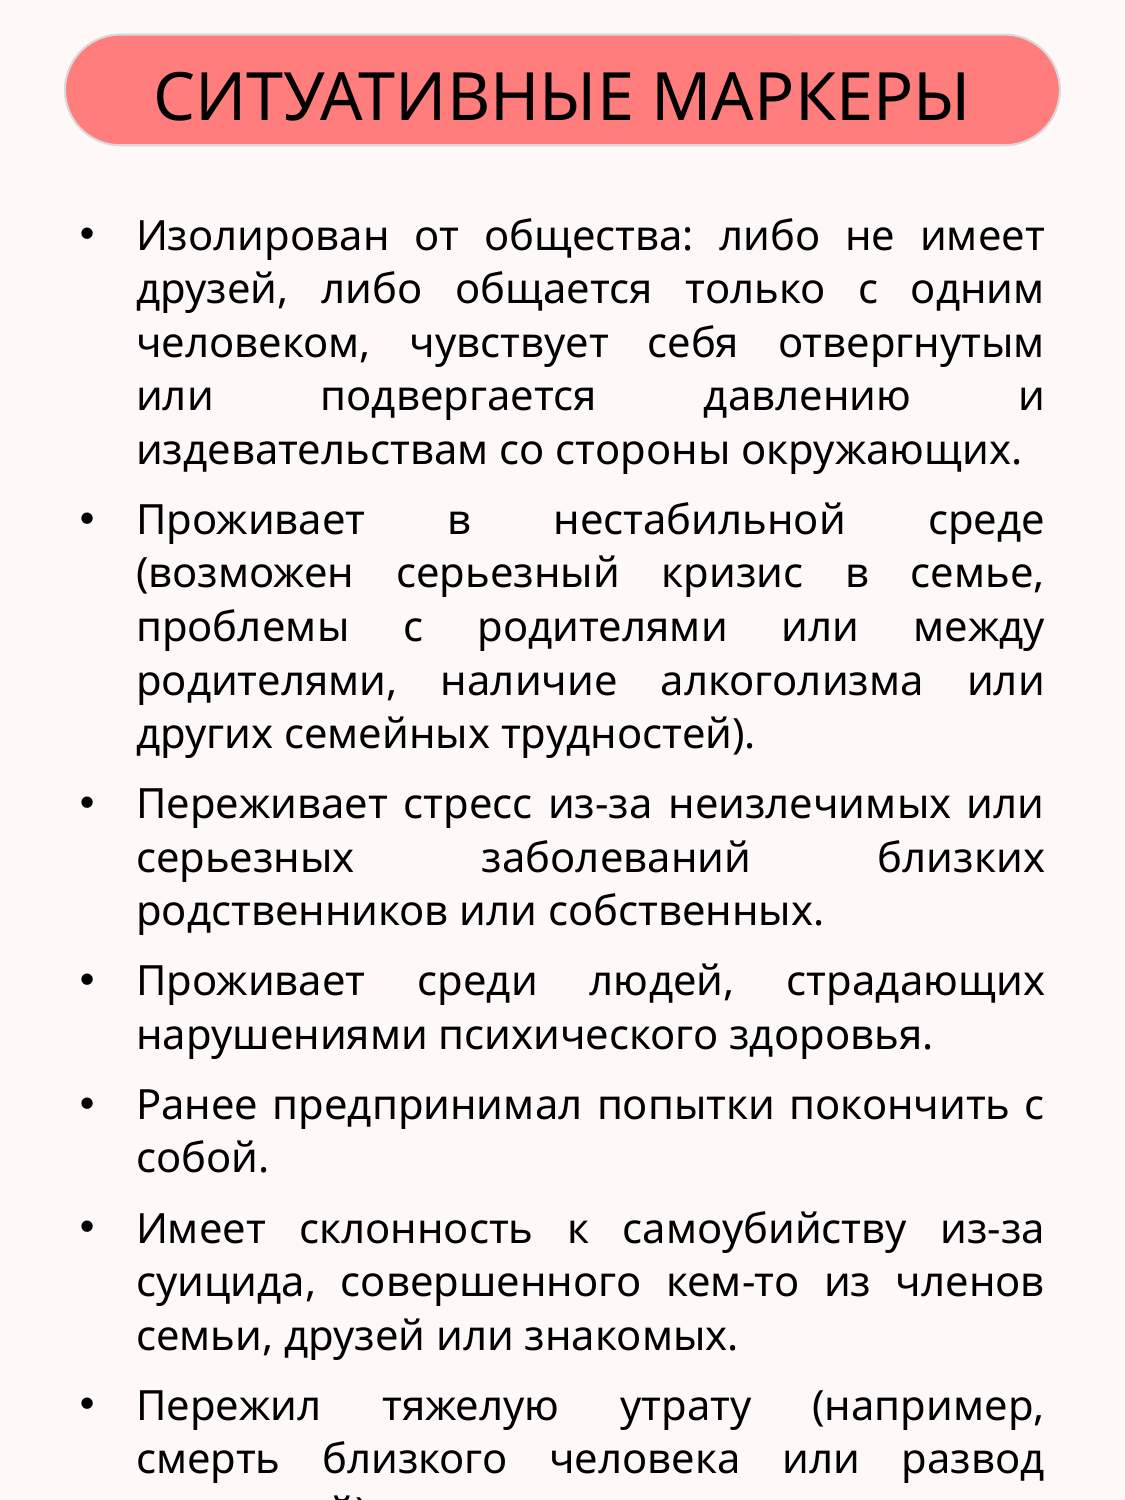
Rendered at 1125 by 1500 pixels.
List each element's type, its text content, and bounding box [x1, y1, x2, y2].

text_box Изолирован от общества: либо не имеет друзей, либо общается только с одним человеком, чувствует себя отвергнутым или подвергается давлению и издевательствам со стороны окружающих. Проживает в нестабильной среде (возможен серьезный кризис в семье, проблемы с родителями или между родителями, наличие алкоголизма или других семейных трудностей). Переживает стресс из-за неизлечимых или серьезных заболеваний близких родственников или собственных. Проживает среди людей, страдающих нарушениями психического здоровья. Ранее предпринимал попытки покончить с собой. Имеет склонность к самоубийству из-за суицида, совершенного кем-то из членов семьи, друзей или знакомых. Пережил тяжелую утрату (например, смерть близкого человека или развод родителей). Стал жертвой насилия - физического, сексуального или эмоционального. [65, 197, 1060, 1500]
text_box СИТУАТИВНЫЕ МАРКЕРЫ [0, 40, 1125, 141]
text_box [96, 141, 1029, 147]
text_box [94, 33, 1031, 40]
